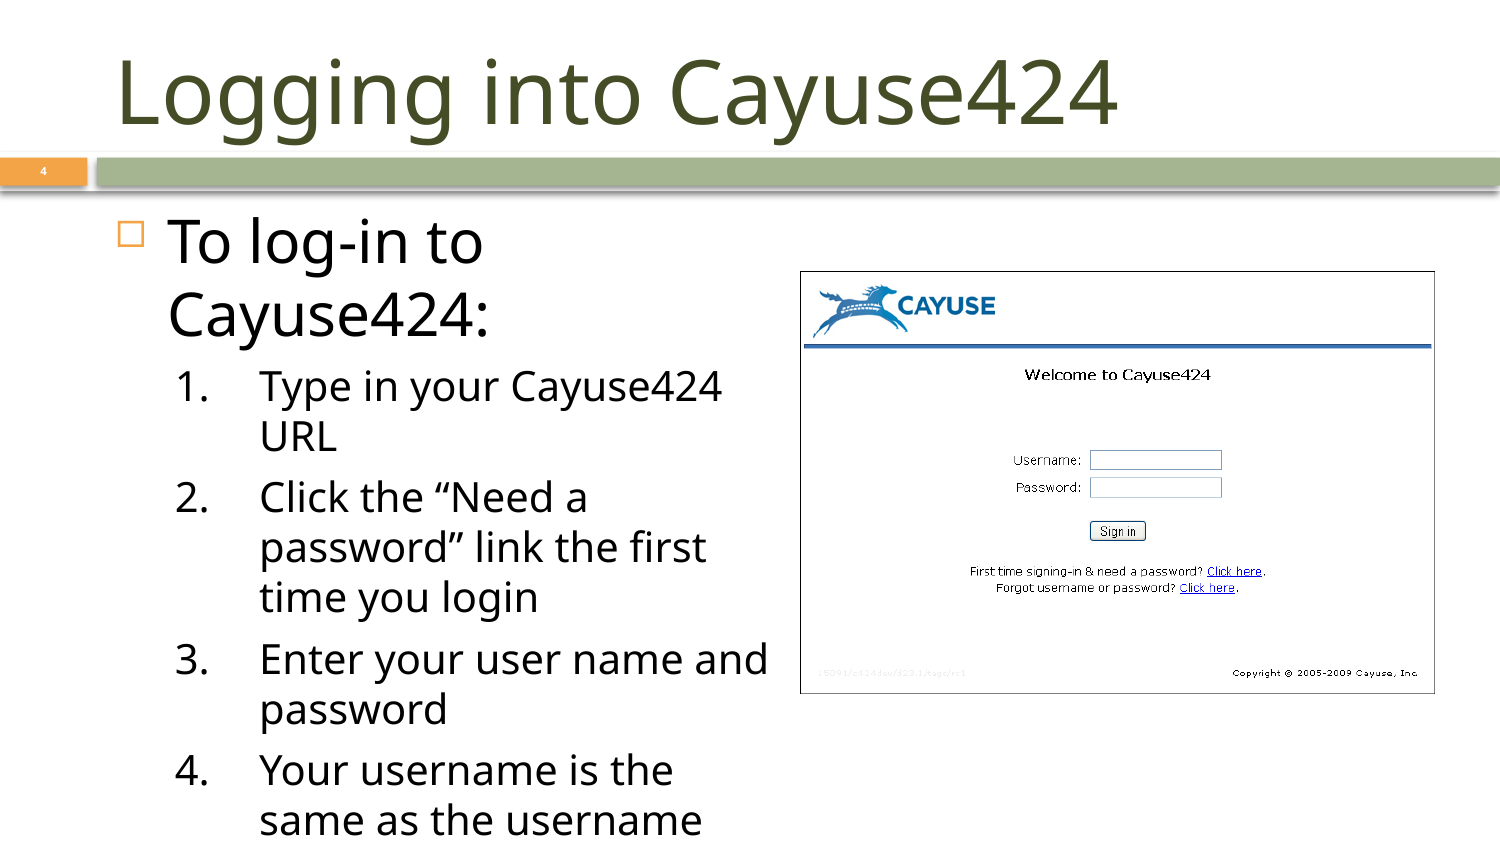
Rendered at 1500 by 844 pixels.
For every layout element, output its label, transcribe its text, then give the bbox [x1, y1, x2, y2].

picture [799, 271, 1435, 695]
slide_number 4 [0, 156, 88, 187]
title Logging into Cayuse424 [99, 27, 1438, 151]
list To log-in to Cayuse424: Type in your Cayuse424 URL Click the “Need a password” link the first time you login Enter your user name and password Your username is the same as the username you use for EIPRS or VandalWeb Click Sign in [99, 195, 788, 823]
